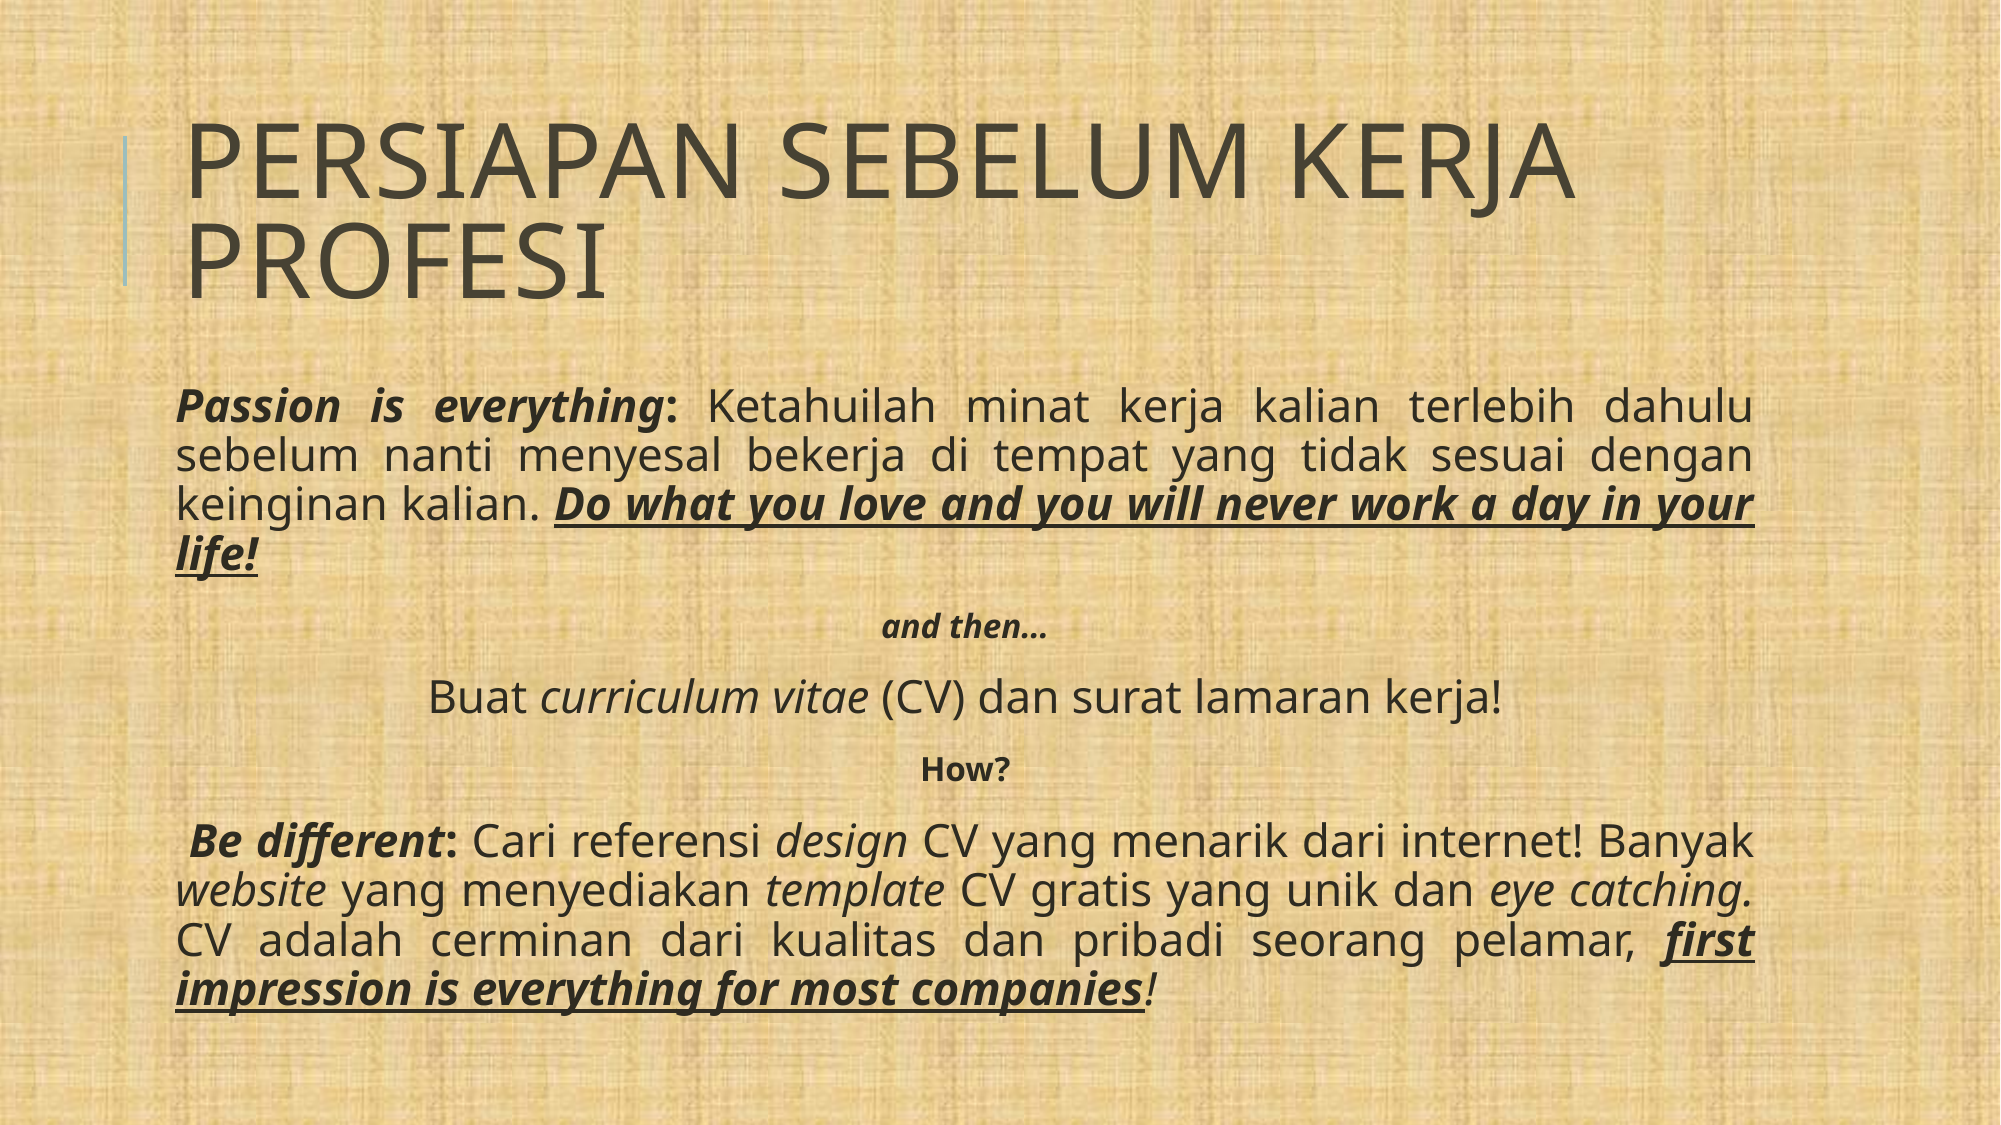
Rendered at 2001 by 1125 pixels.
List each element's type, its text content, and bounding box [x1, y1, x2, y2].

title PERSIAPAN SEBELUM KERJA PROFESI [168, 96, 1763, 342]
list Passion is everything: Ketahuilah minat kerja kalian terlebih dahulu sebelum nanti menyesal bekerja di tempat yang tidak sesuai dengan keinginan kalian. Do what you love and you will never work a day in your life! and then… Buat curriculum vitae (CV) dan surat lamaran kerja! How? Be different: Cari referensi design CV yang menarik dari internet! Banyak website yang menyediakan template CV gratis yang unik dan eye catching. CV adalah cerminan dari kualitas dan pribadi seorang pelamar, first impression is everything for most companies! [168, 375, 1763, 1035]
picture [0, 0, 2001, 1125]
